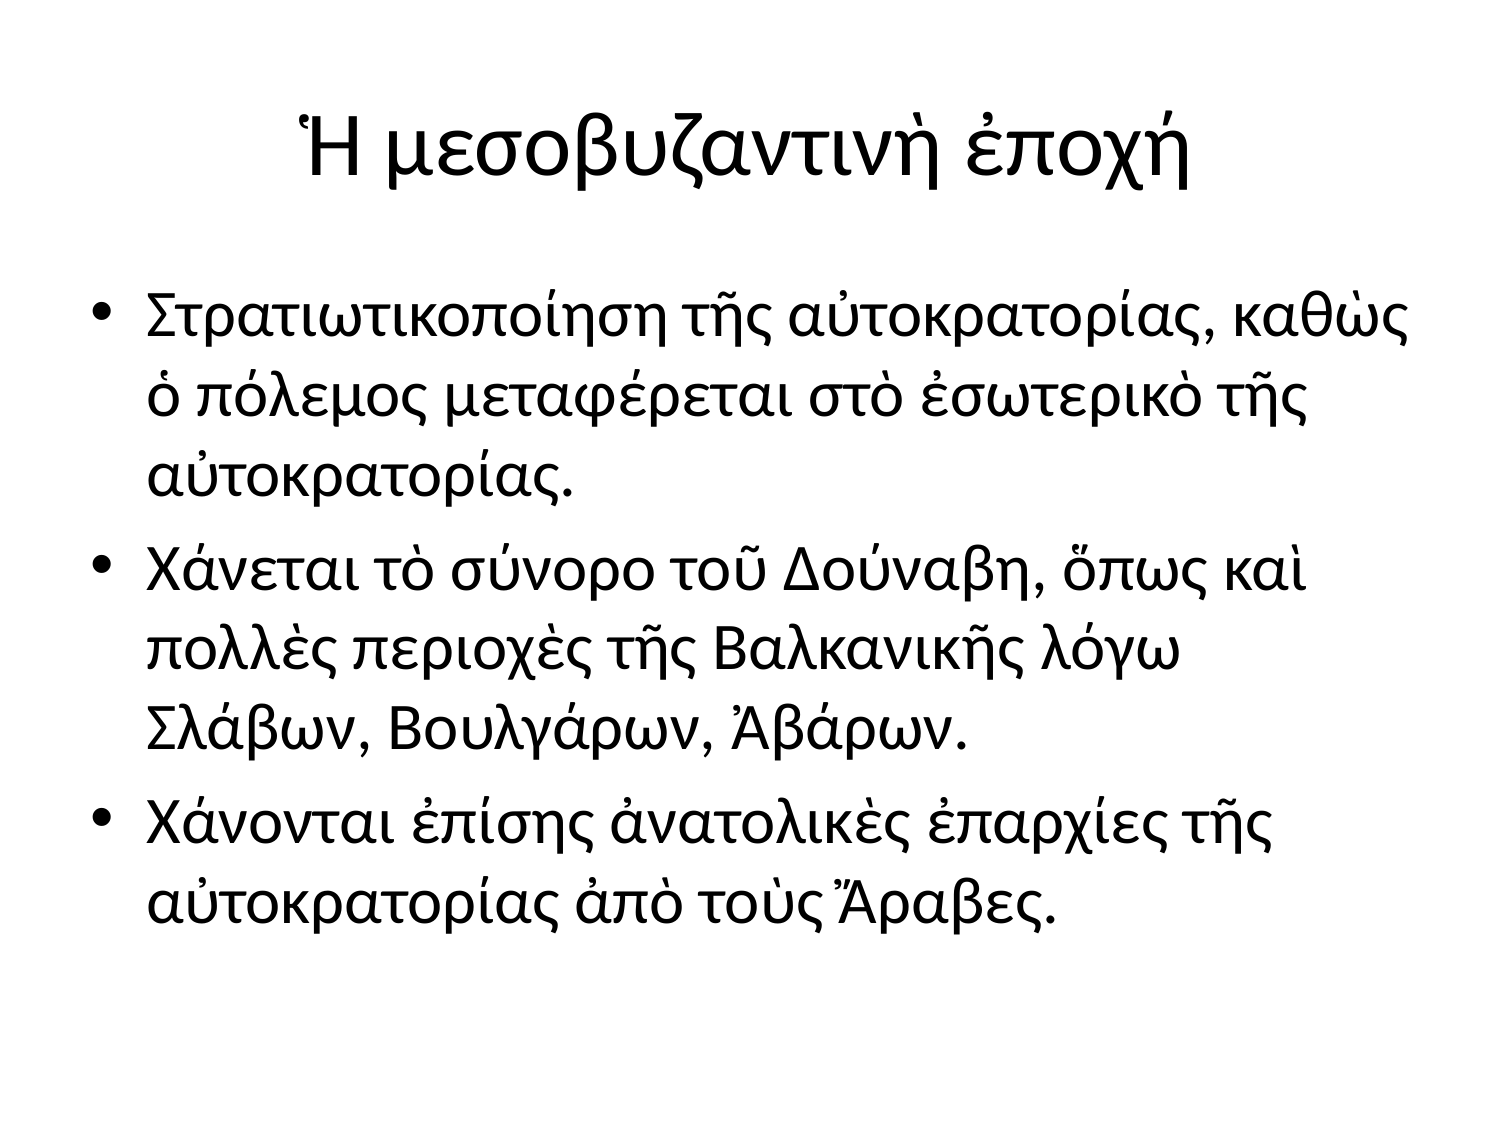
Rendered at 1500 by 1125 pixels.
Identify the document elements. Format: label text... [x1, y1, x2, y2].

title Ἡ μεσοβυζαντινὴ ἐποχή [75, 45, 1425, 233]
list Στρατιωτικοποίηση τῆς αὐτοκρατορίας, καθὼς ὁ πόλεμος μεταφέρεται στὸ ἐσωτερικὸ τῆς αὐτοκρατορίας. Χάνεται τὸ σύνορο τοῦ Δούναβη, ὅπως καὶ πολλὲς περιοχὲς τῆς Βαλκανικῆς λόγω Σλάβων, Βουλγάρων, Ἀβάρων. Χάνονται ἐπίσης ἀνατολικὲς ἐπαρχίες τῆς αὐτοκρατορίας ἀπὸ τοὺς Ἄραβες. [75, 262, 1425, 1005]
